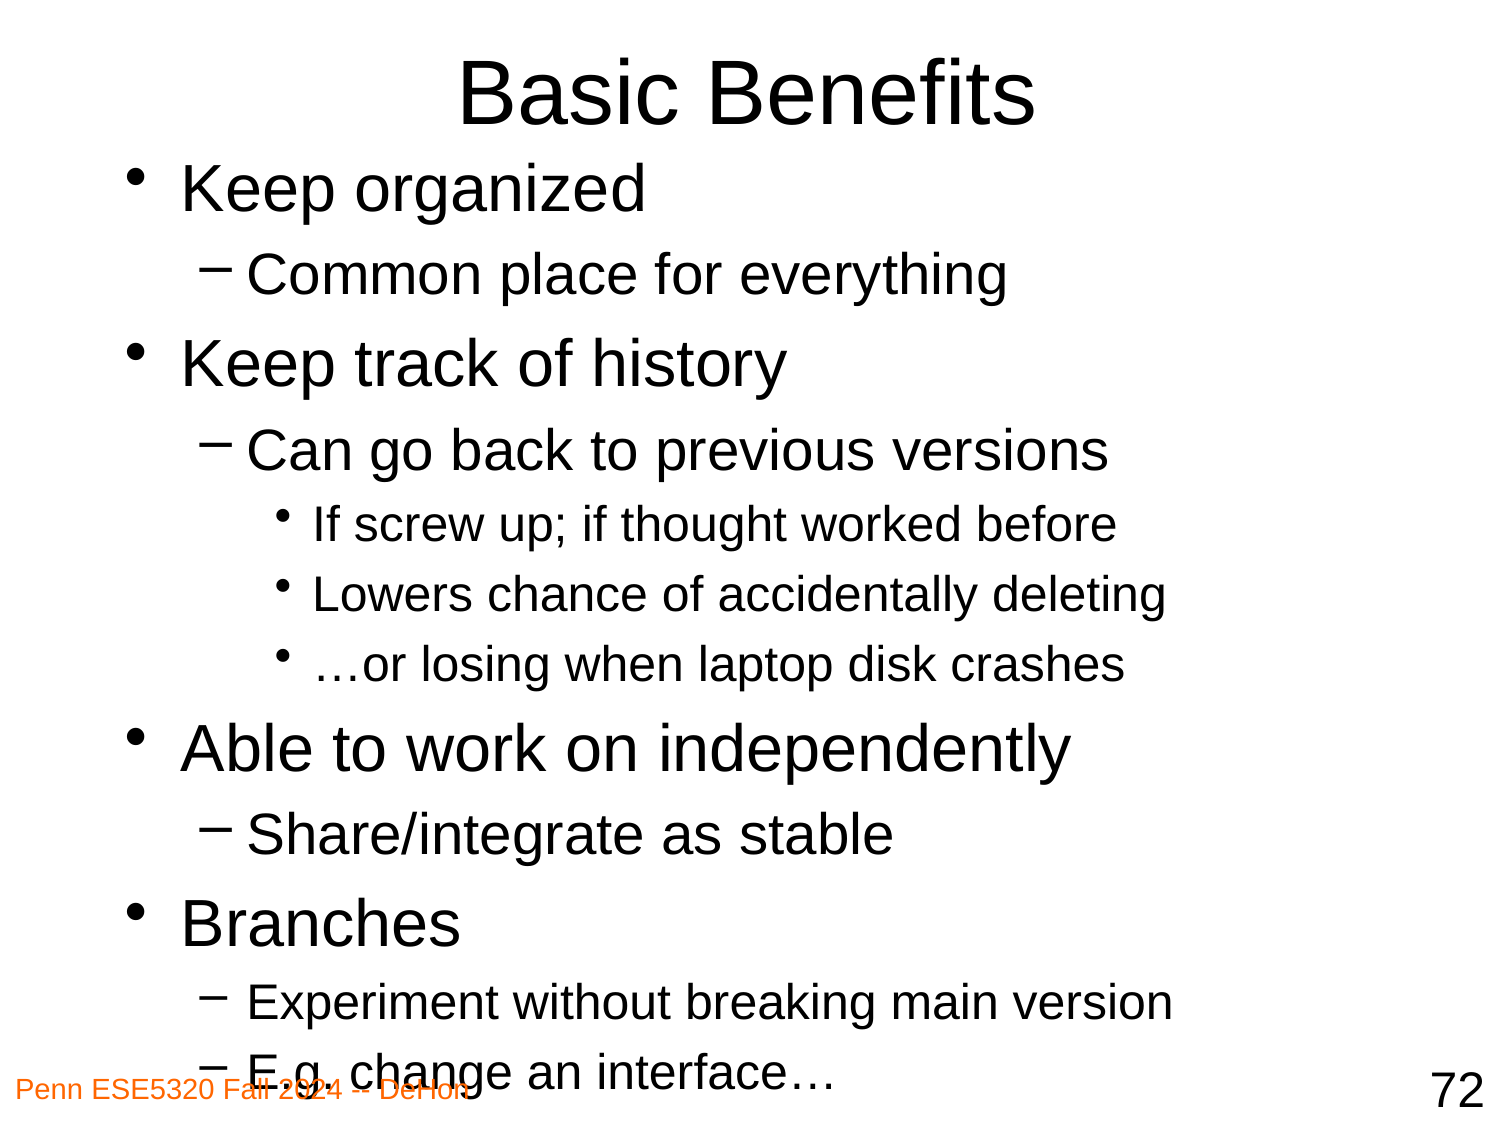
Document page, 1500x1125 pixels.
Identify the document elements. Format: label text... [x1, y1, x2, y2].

slide_number Penn ESE5320 Fall 2024 -- DeHon [0, 1062, 576, 1125]
slide_number 72 [1187, 1049, 1500, 1125]
title Basic Benefits [109, 0, 1385, 137]
list Keep organized Common place for everything Keep track of history Can go back to previous versions If screw up; if thought worked before Lowers chance of accidentally deleting …or losing when laptop disk crashes Able to work on independently Share/integrate as stable Branches Experiment without breaking main version E.g. change an interface… [109, 137, 1385, 951]
